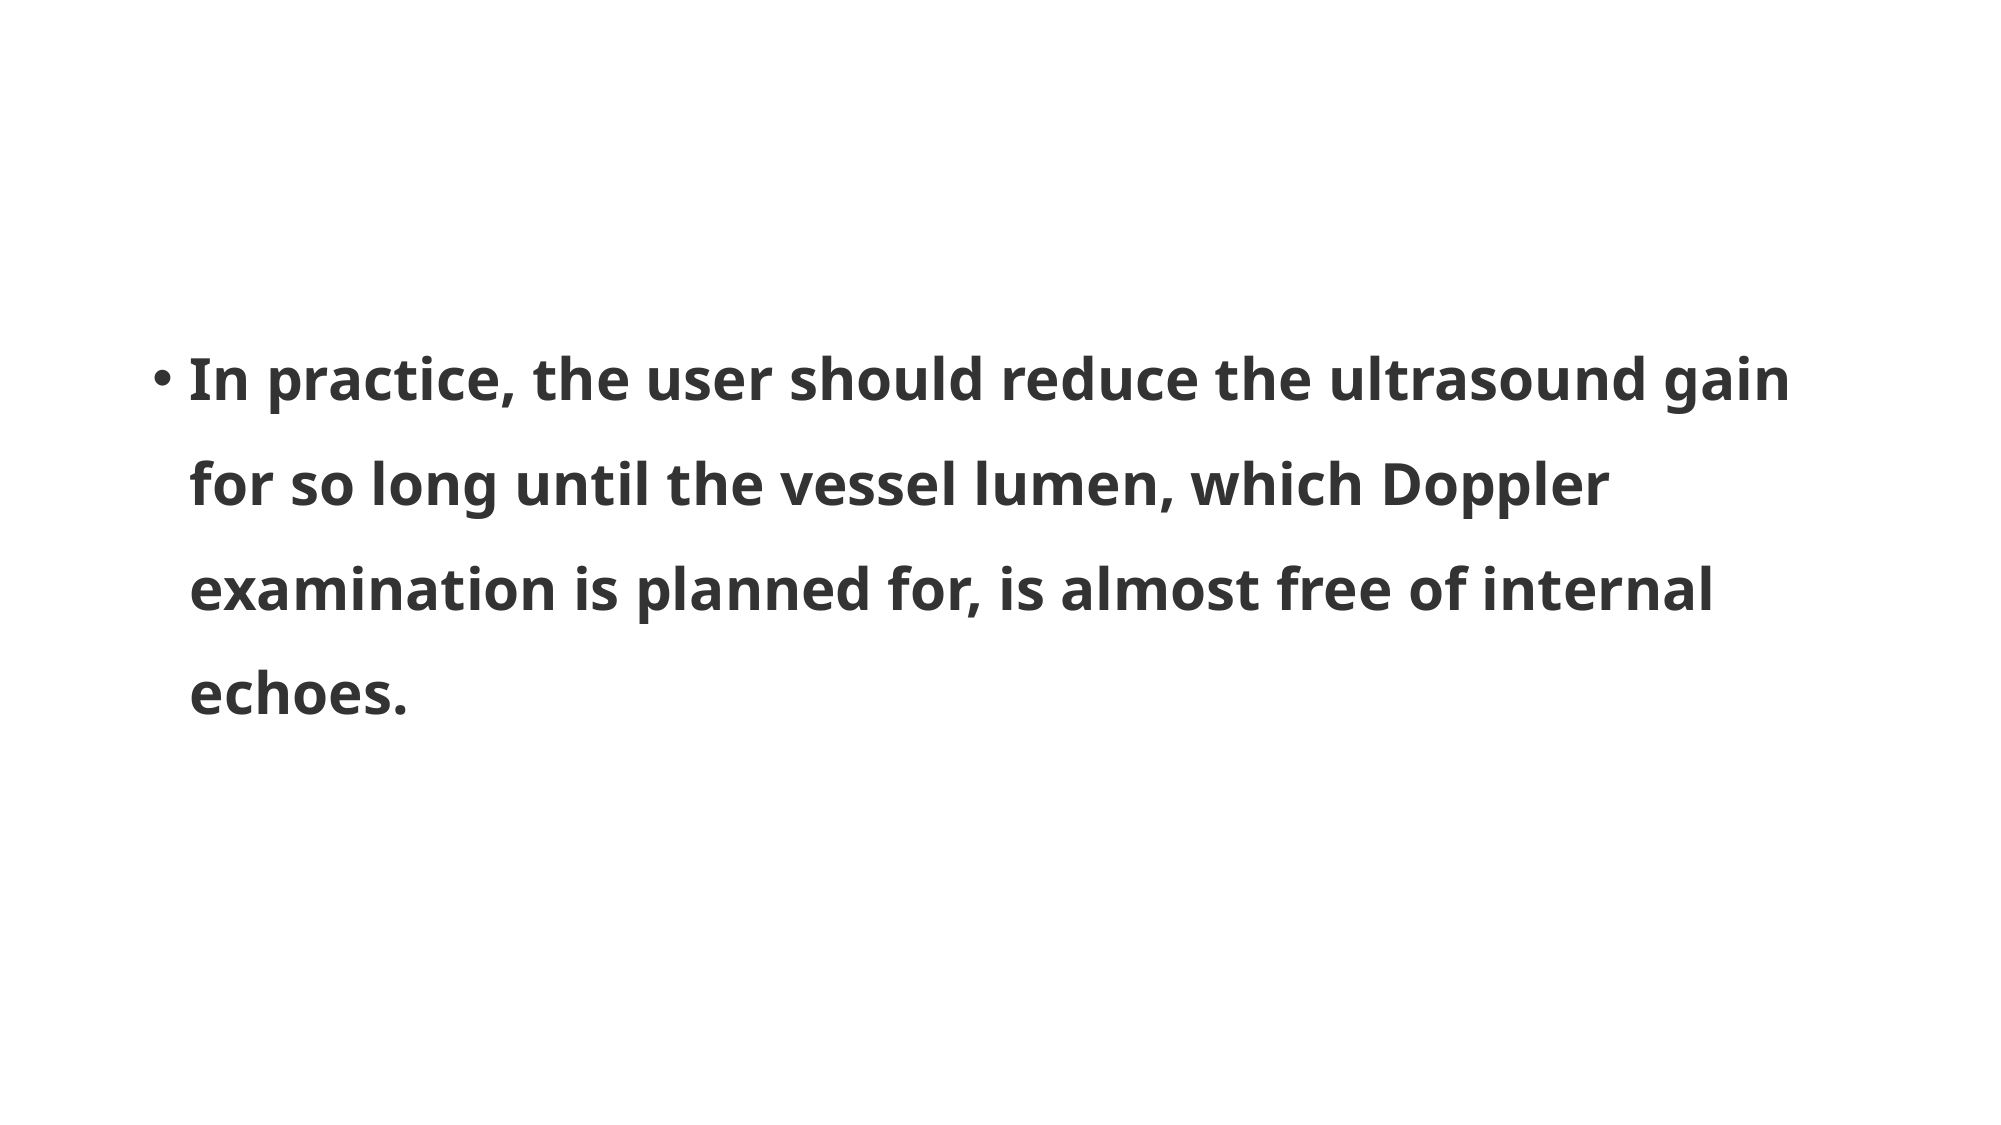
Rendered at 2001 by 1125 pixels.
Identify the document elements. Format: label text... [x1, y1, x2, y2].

list In practice, the user should reduce the ultrasound gain for so long until the vessel lumen, which Doppler examination is planned for, is almost free of internal echoes. [137, 299, 1863, 1014]
